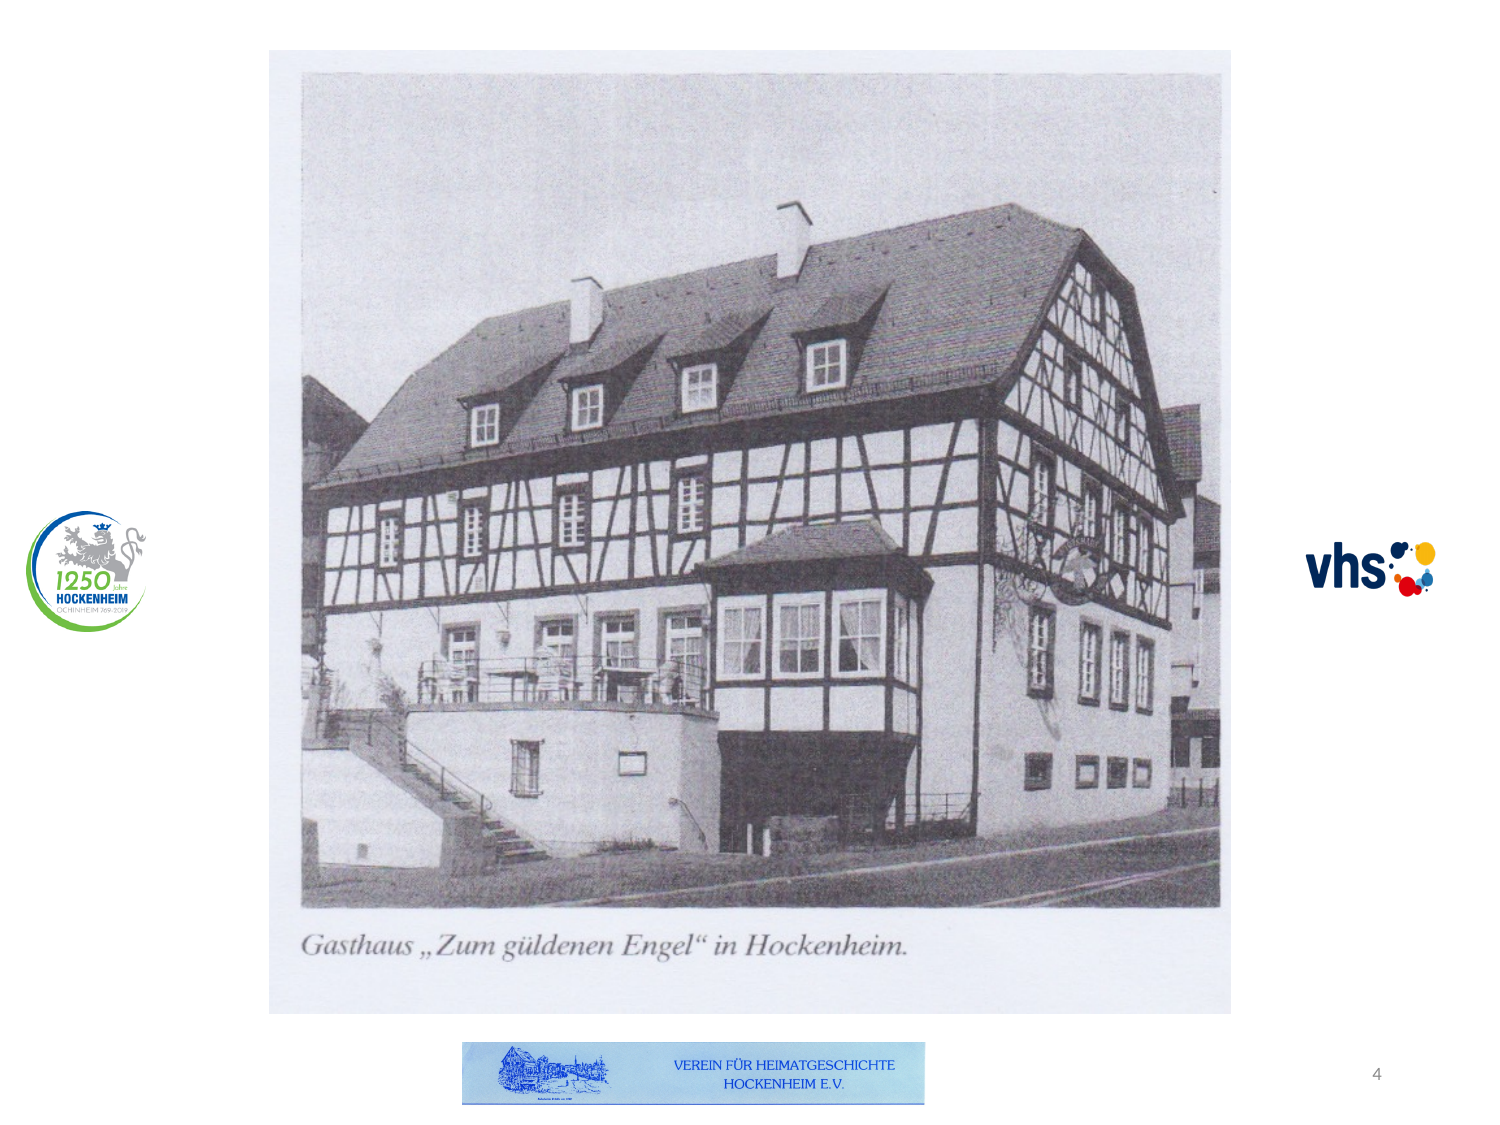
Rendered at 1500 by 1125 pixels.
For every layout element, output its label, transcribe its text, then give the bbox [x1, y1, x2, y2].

slide_number 4 [1059, 1042, 1397, 1103]
picture [26, 511, 146, 632]
picture [1280, 516, 1448, 621]
picture [269, 49, 1231, 1015]
picture [462, 1042, 926, 1107]
